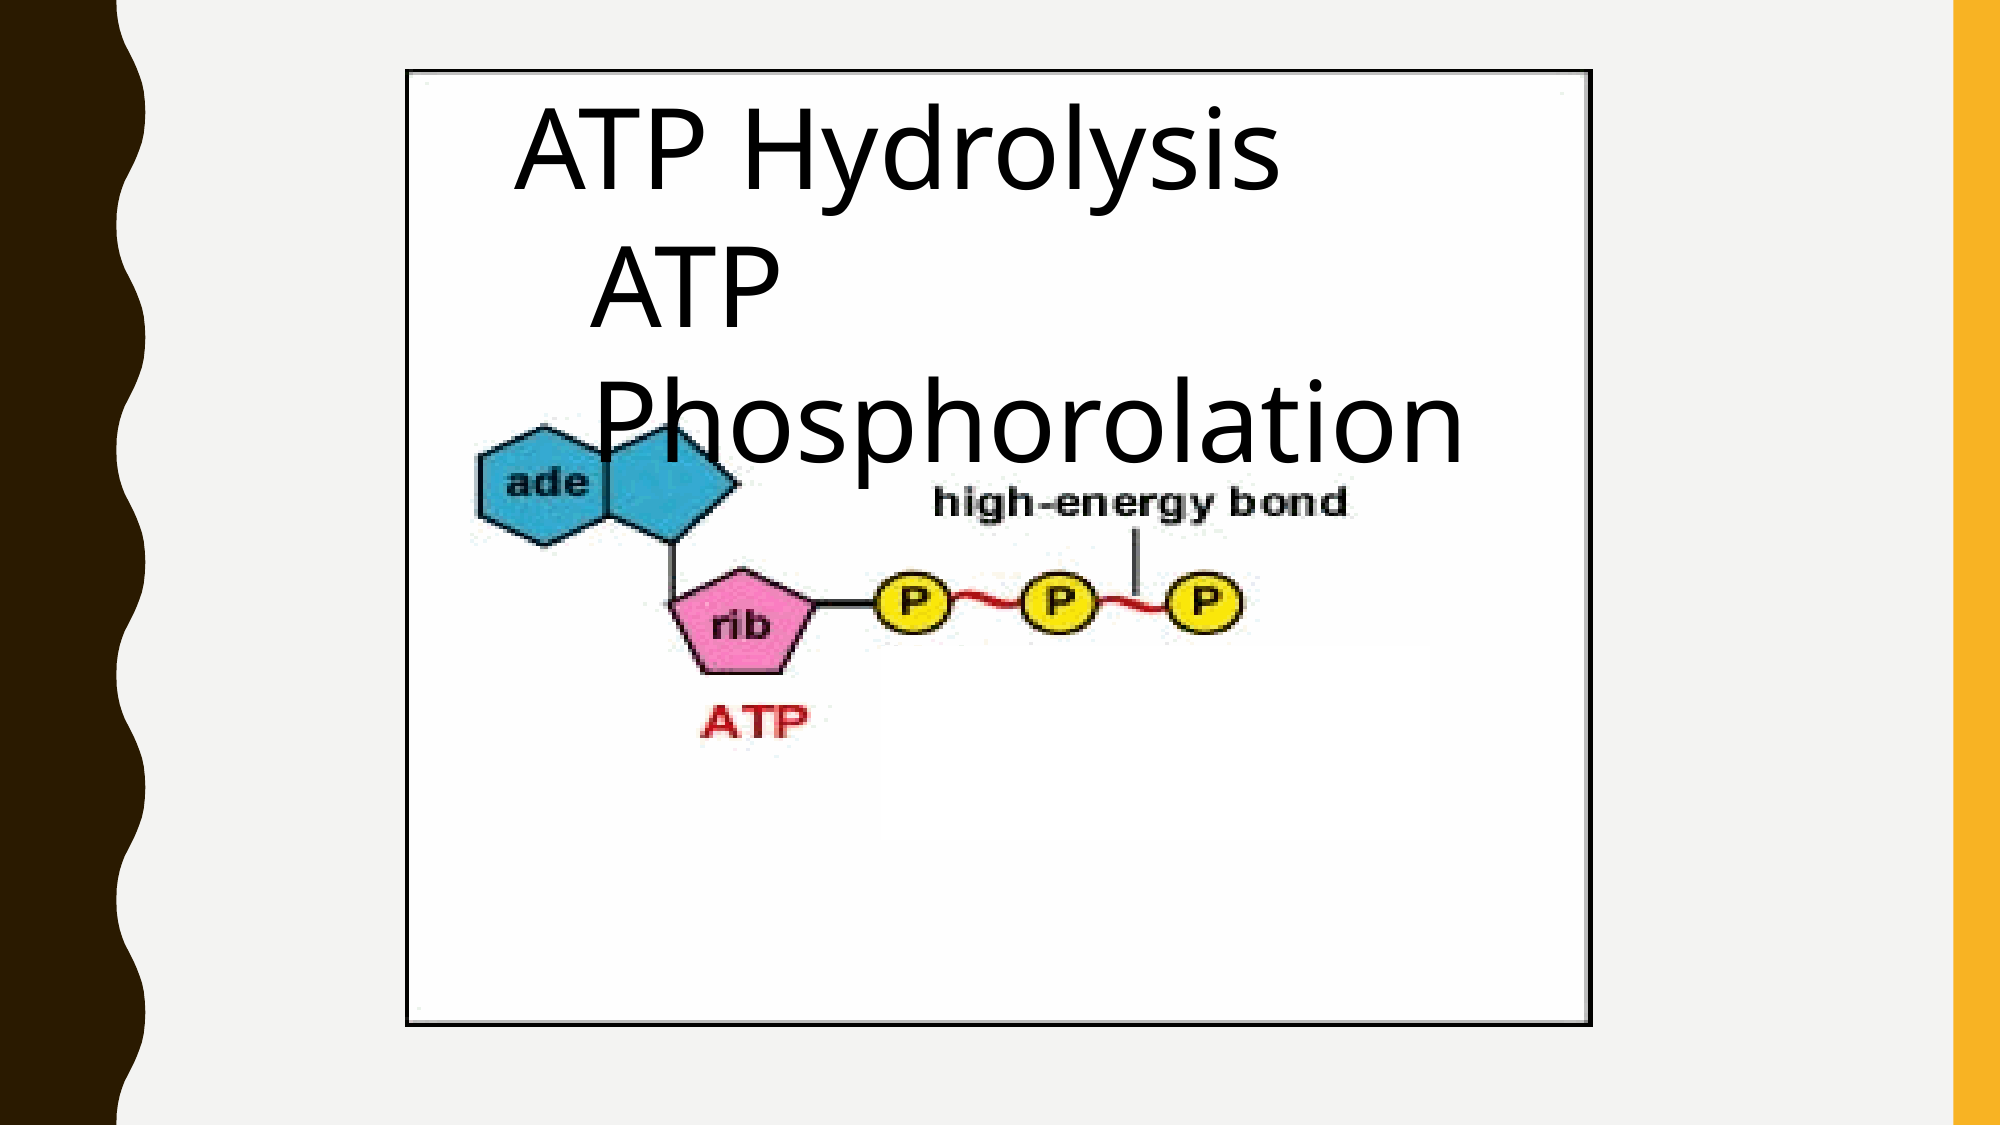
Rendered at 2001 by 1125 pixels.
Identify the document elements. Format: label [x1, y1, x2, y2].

picture [405, 69, 1593, 1027]
